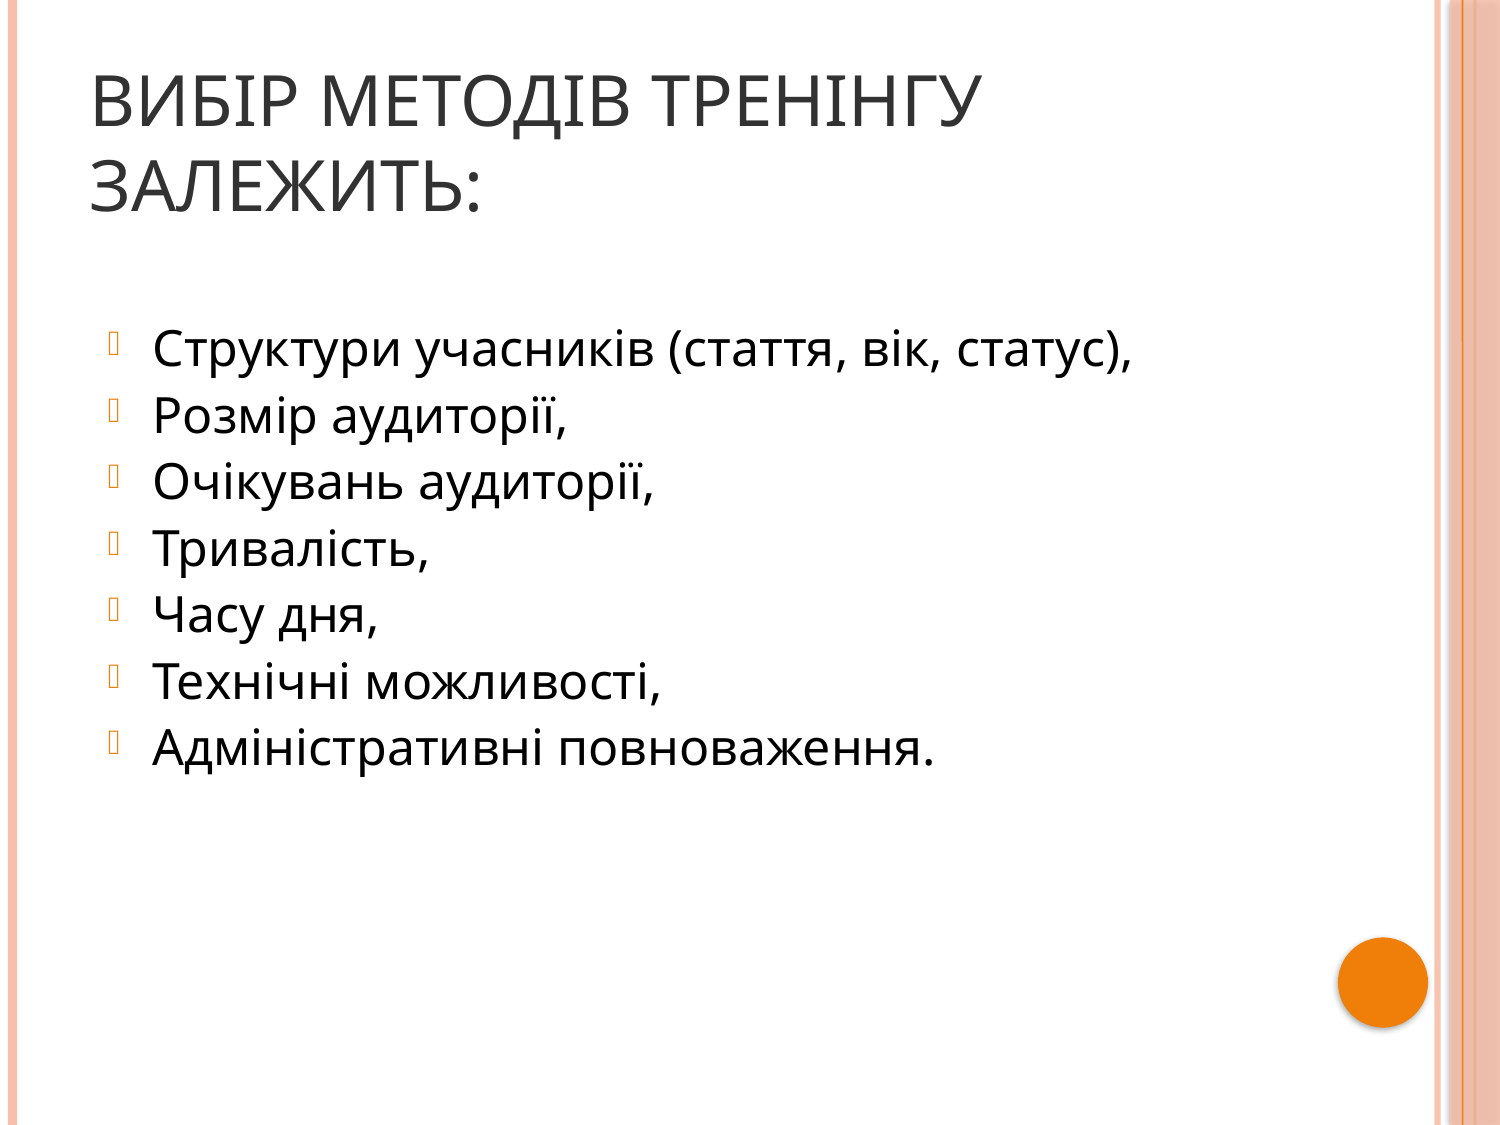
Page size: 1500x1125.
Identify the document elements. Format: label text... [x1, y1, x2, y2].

title Вибір методів тренінгу залежить: [75, 45, 1300, 233]
list Структури учасників (стаття, вік, статус), Розмір аудиторії, Очікувань аудиторії, Тривалість, Часу дня, Технічні можливості, Адміністративні повноваження. [92, 243, 1406, 988]
